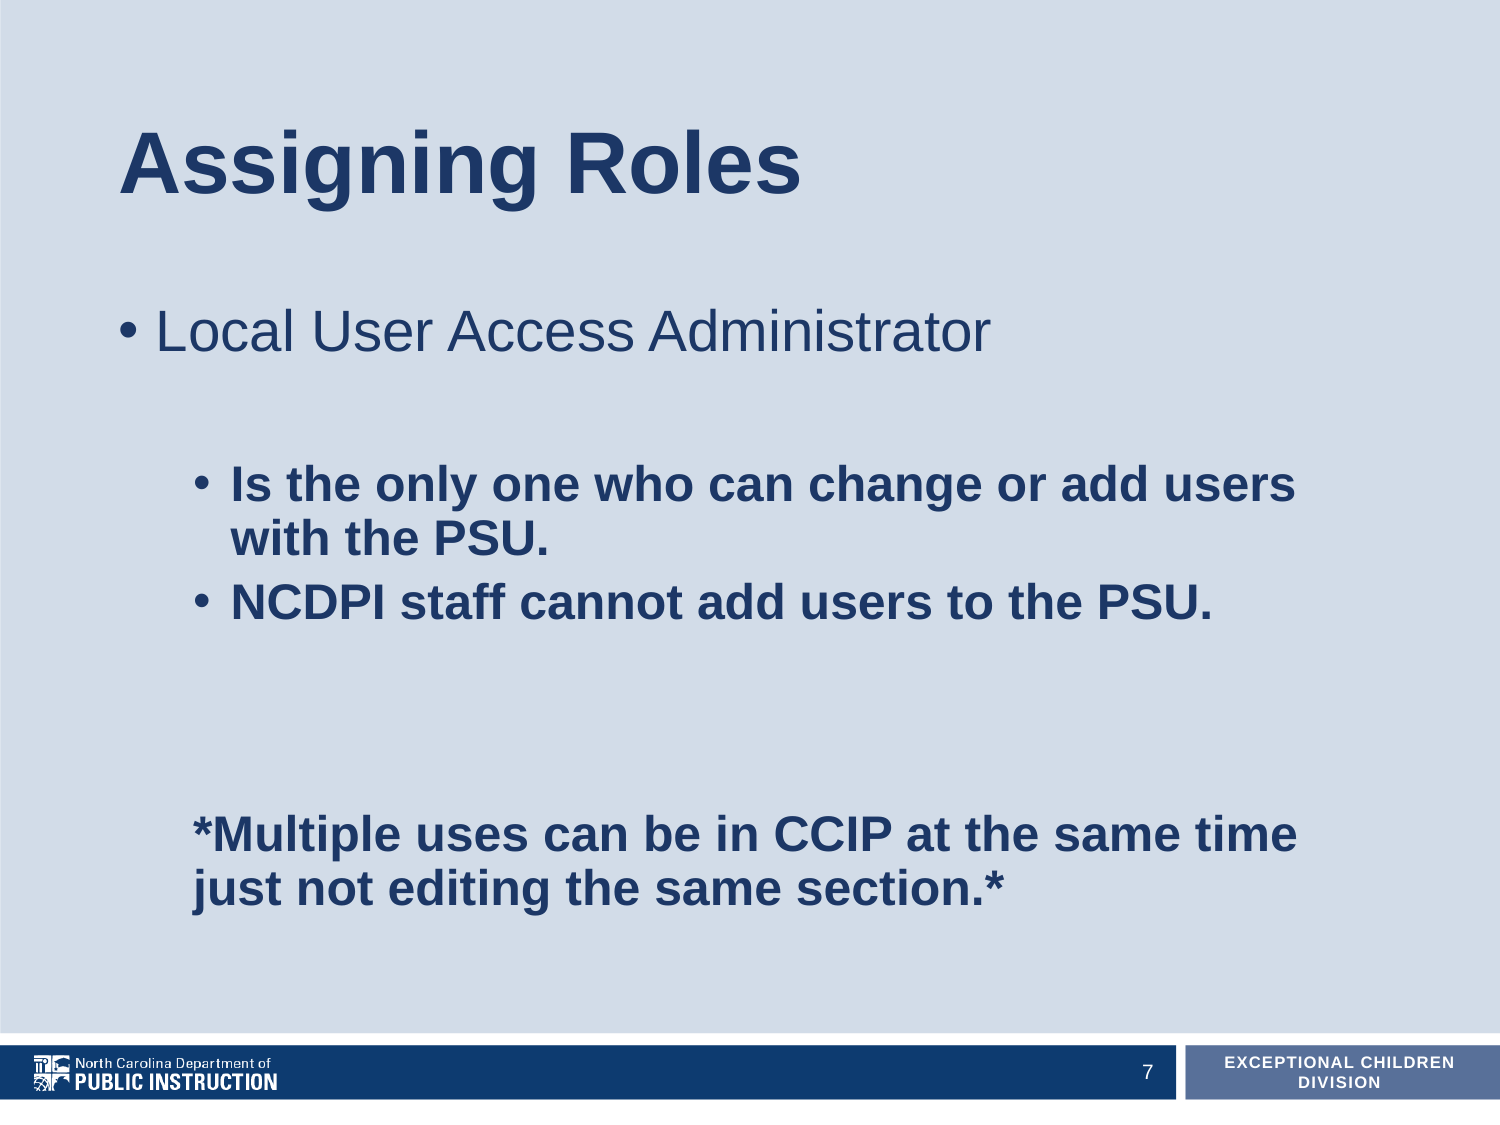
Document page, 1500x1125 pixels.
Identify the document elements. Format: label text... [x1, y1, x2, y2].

slide_number 7 [884, 1051, 1169, 1099]
picture [0, 0, 1500, 1125]
list Local User Access Administrator Is the only one who can change or add users with the PSU. NCDPI staff cannot add users to the PSU. *Multiple uses can be in CCIP at the same time just not editing the same section.* [103, 293, 1397, 987]
title Assigning Roles [103, 59, 1397, 271]
